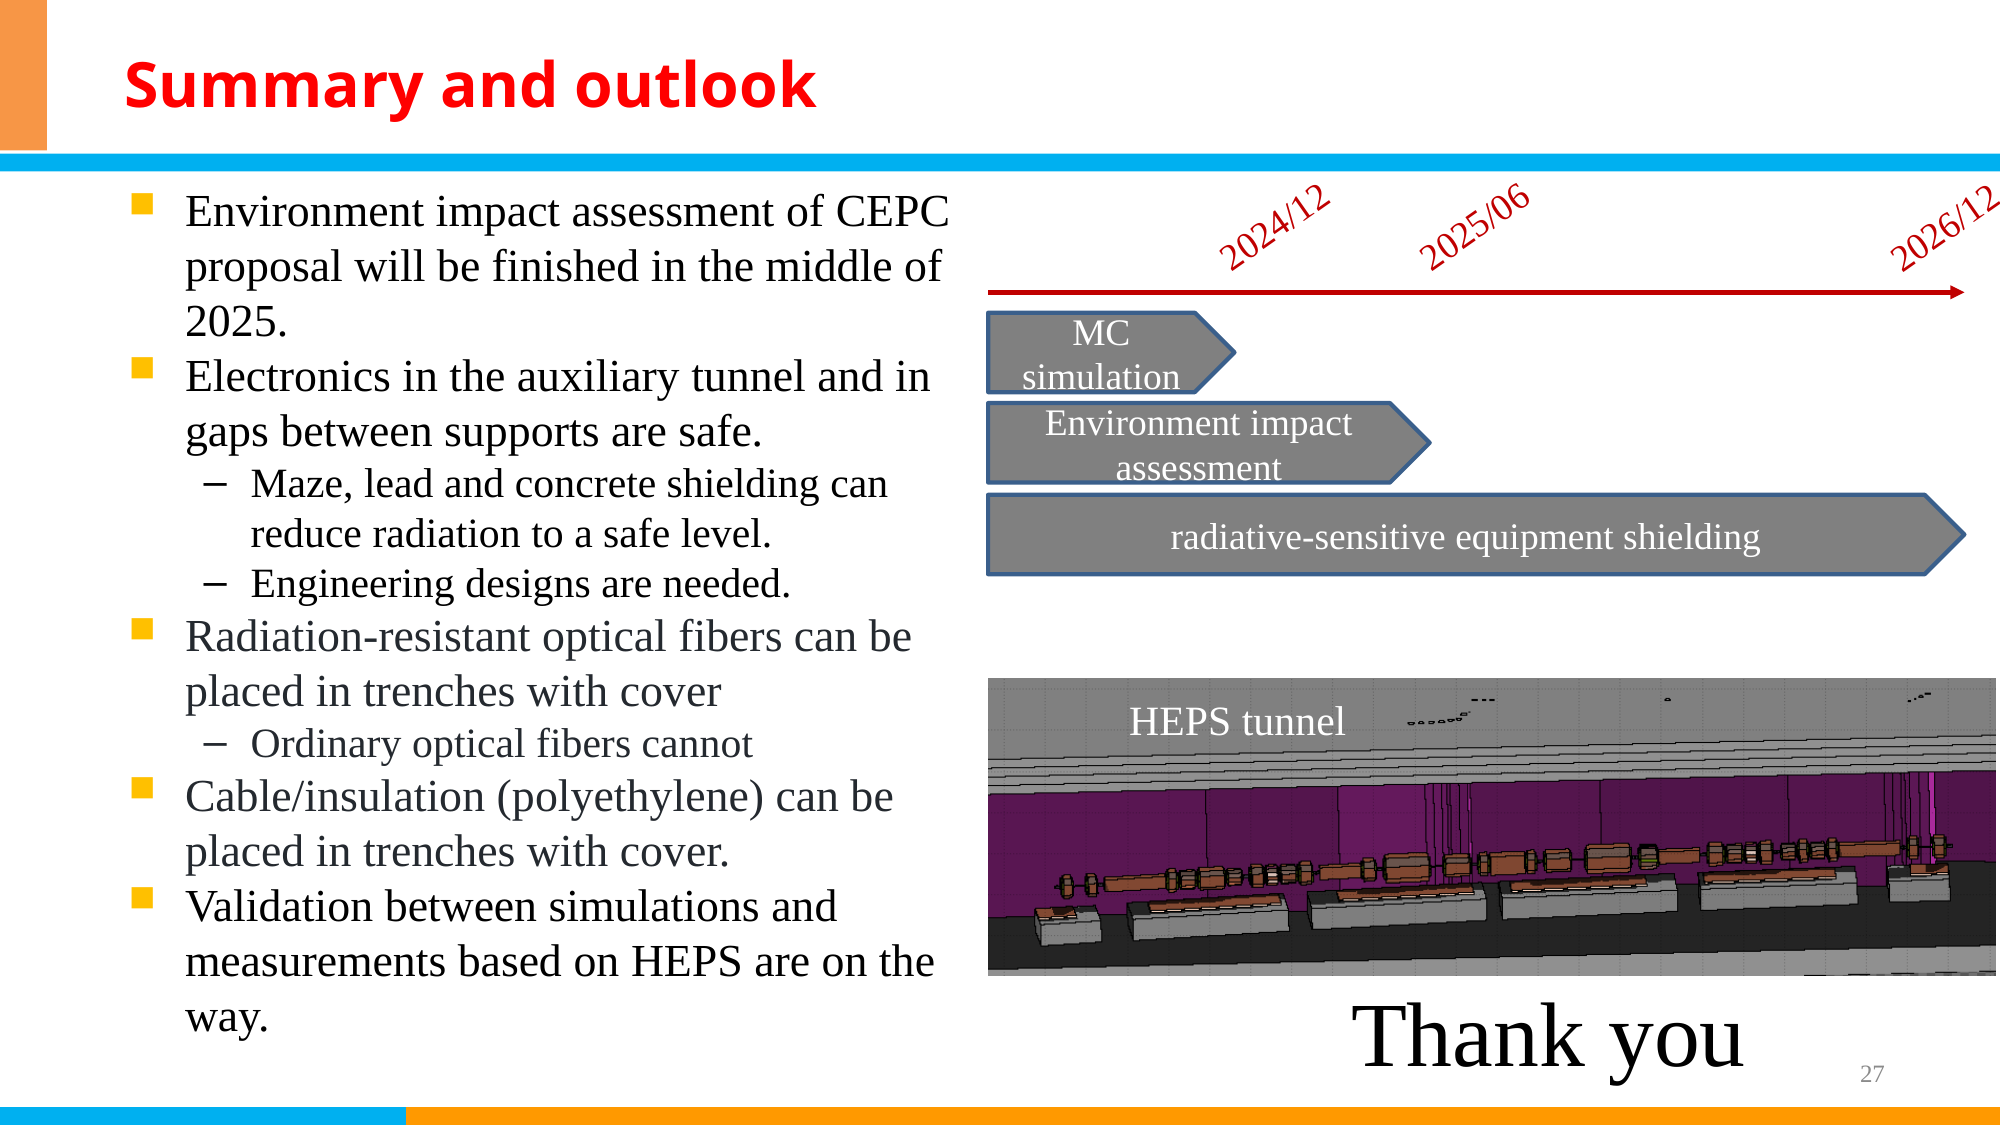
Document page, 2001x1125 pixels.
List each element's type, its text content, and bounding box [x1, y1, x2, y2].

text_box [987, 192, 2000, 575]
slide_number 27 [1433, 1042, 1900, 1103]
picture [987, 677, 1996, 977]
text_box Thank you [1336, 984, 1762, 1092]
list Environment impact assessment of CEPC proposal will be finished in the middle of 2025. Electronics in the auxiliary tunnel and in gaps between supports are safe. Maze, lead and concrete shielding can reduce radiation to a safe level. Engineering designs are needed. Radiation-resistant optical fibers can be placed in trenches with cover Ordinary optical fibers cannot Cable/insulation (polyethylene) can be placed in trenches with cover. Validation between simulations and measurements based on HEPS are on the way. [113, 173, 979, 1121]
title Summary and outlook [109, 23, 1875, 143]
